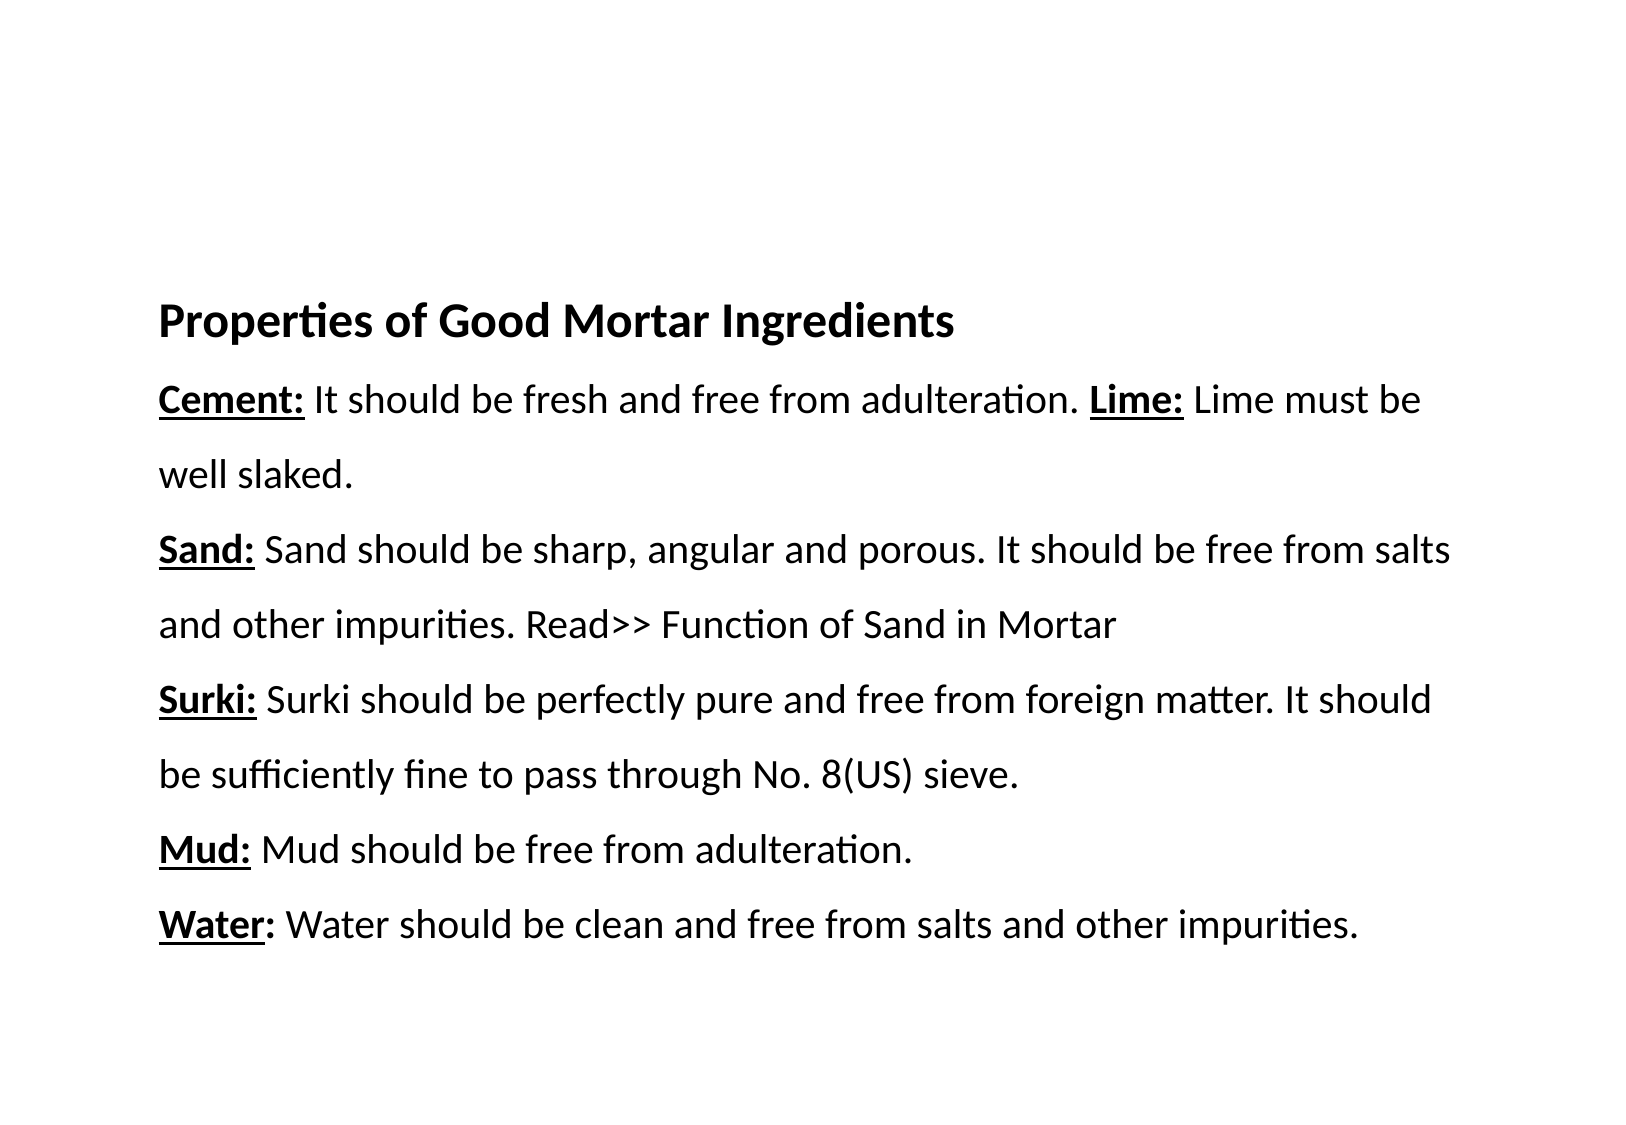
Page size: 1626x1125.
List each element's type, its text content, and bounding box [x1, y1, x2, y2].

text_box Properties of Good Mortar Ingredients Cement: It should be fresh and free from adulteration. Lime: Lime must be well slaked. Sand: Sand should be sharp, angular and porous. It should be free from salts and other impurities. Read>> Function of Sand in Mortar Surki: Surki should be perfectly pure and free from foreign matter. It should be sufficiently fine to pass through No. 8(US) sieve. Mud: Mud should be free from adulteration. Water: Water should be clean and free from salts and other impurities. [143, 249, 1482, 1000]
